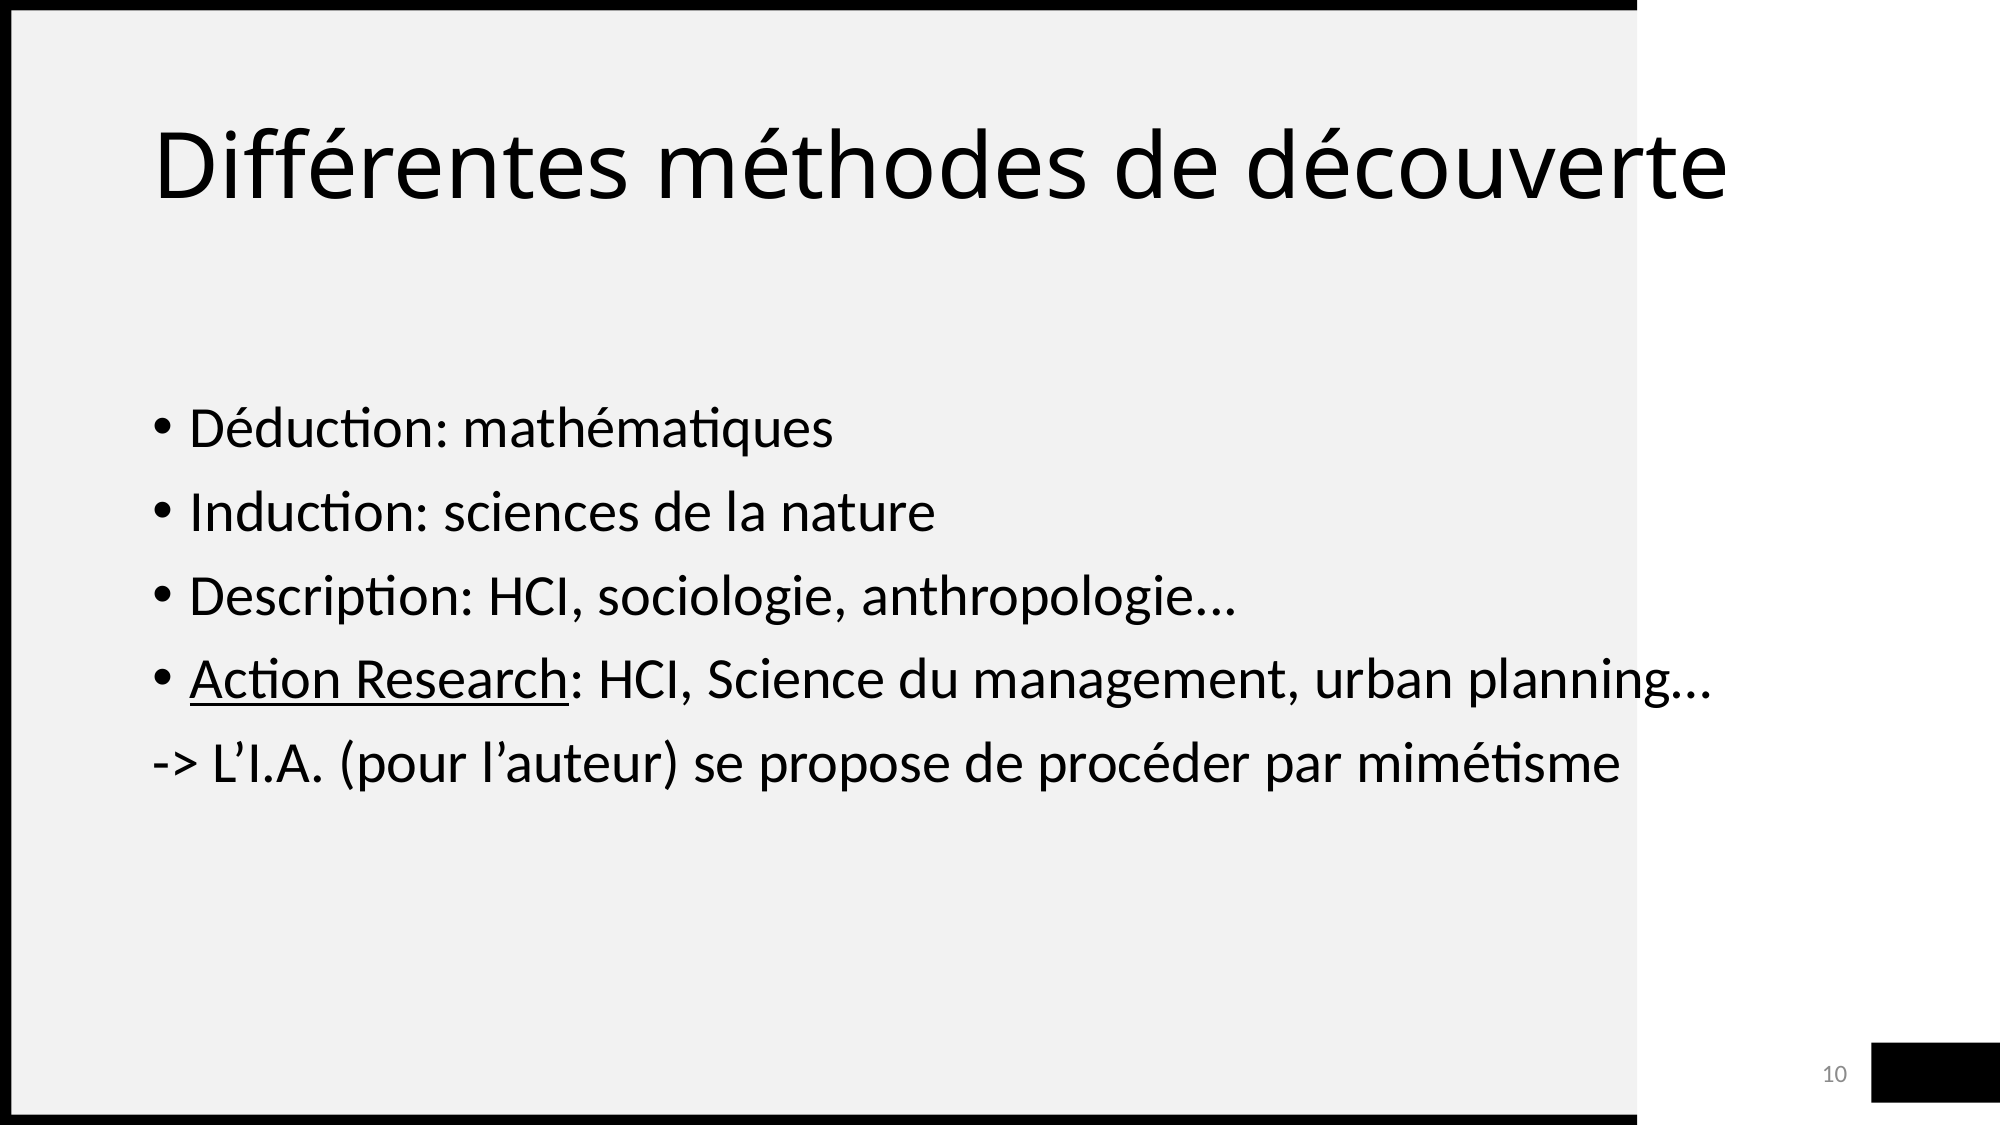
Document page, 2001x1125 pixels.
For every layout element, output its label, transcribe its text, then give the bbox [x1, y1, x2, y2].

slide_number 10 [1412, 1042, 1863, 1103]
title Différentes méthodes de découverte [137, 59, 1863, 278]
list Déduction: mathématiques Induction: sciences de la nature Description: HCI, sociologie, anthropologie... Action Research: HCI, Science du management, urban planning… -> L’I.A. (pour l’auteur) se propose de procéder par mimétisme [137, 299, 1863, 1014]
